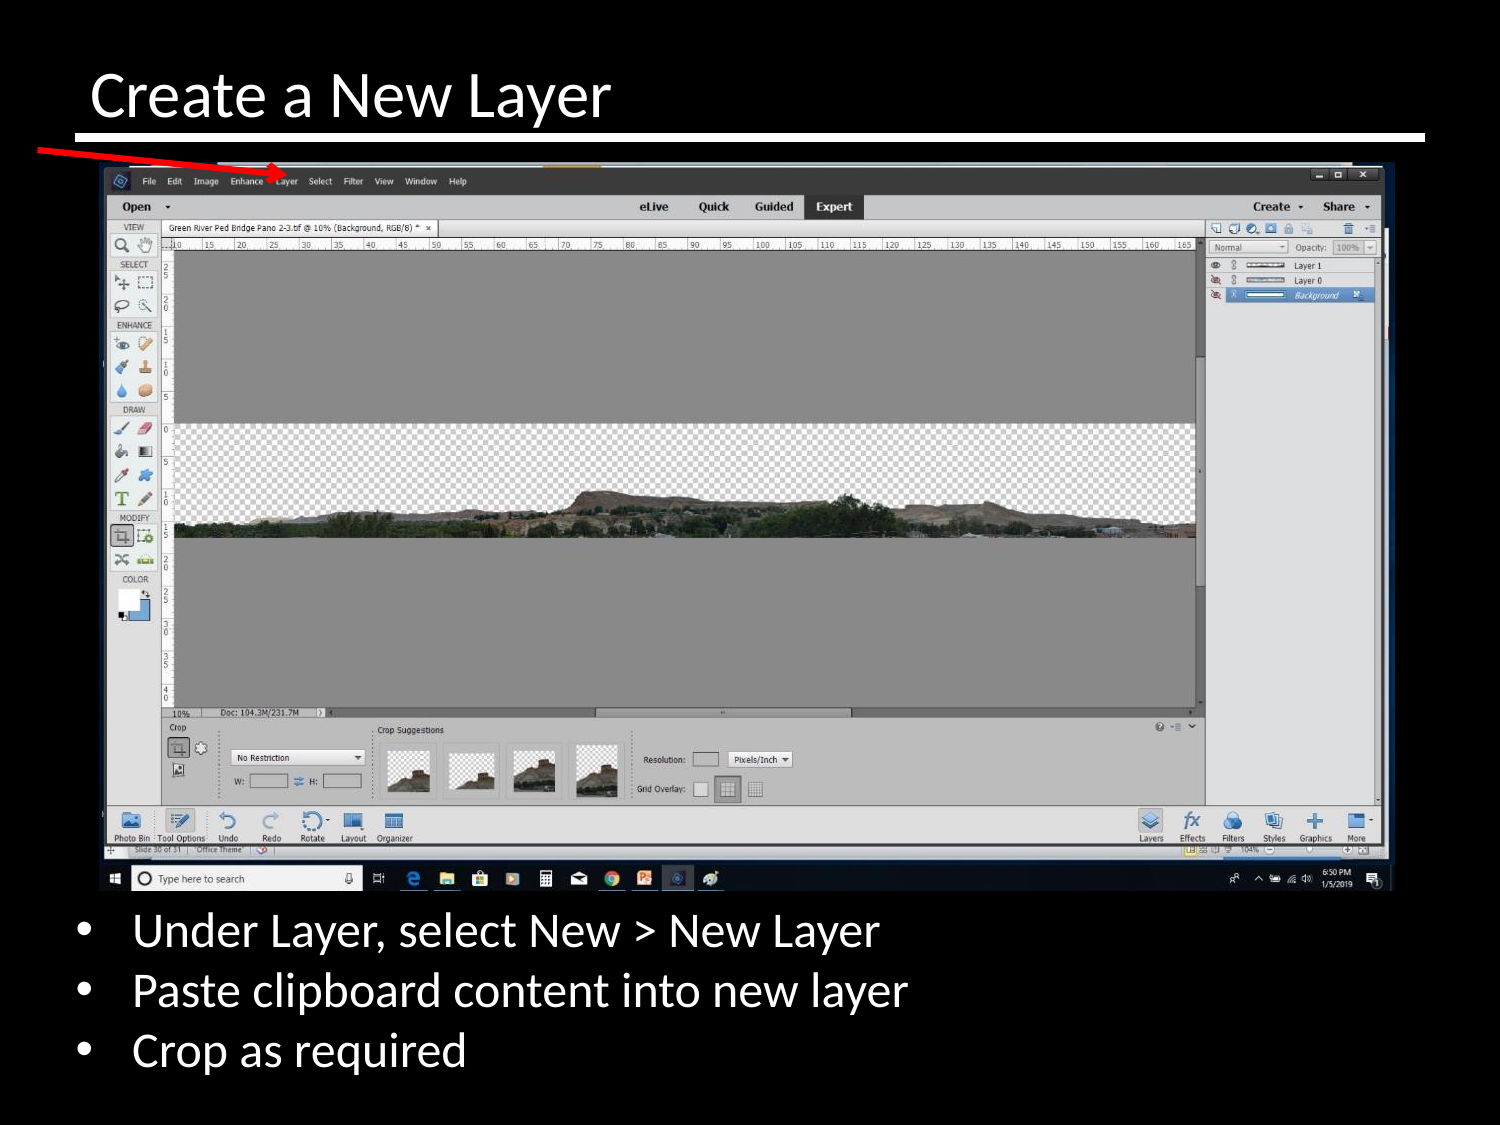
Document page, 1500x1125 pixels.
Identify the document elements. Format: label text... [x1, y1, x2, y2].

title Create a New Layer [75, 45, 1425, 138]
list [99, 162, 1395, 891]
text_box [37, 149, 288, 176]
text_box Under Layer, select New > New Layer Paste clipboard content into new layer Crop as required [60, 890, 1399, 1086]
